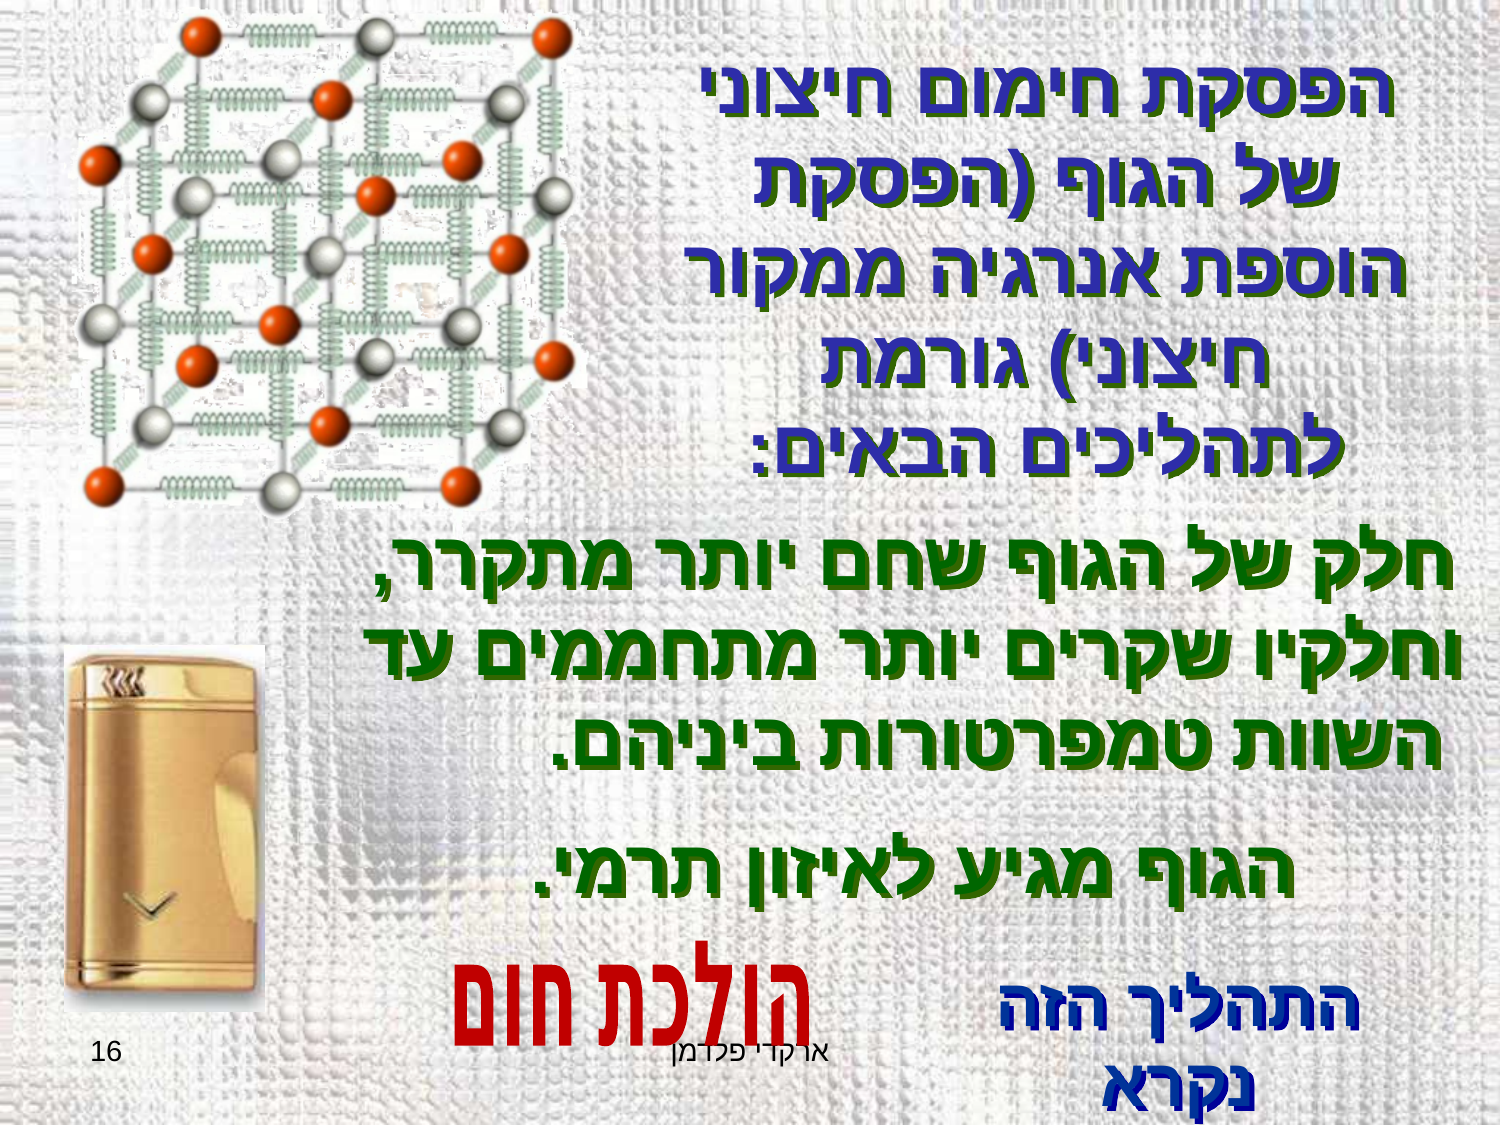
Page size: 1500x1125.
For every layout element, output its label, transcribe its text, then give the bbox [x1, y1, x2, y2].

picture [64, 0, 597, 560]
table_cell נוזל [0, 0, 1500, 1125]
footer ארקדי פלדמן [512, 1024, 903, 1103]
text_box הפסקת חימום חיצוני של הגוף (הפסקת הוספת אנרגיה ממקור חיצוני) גורמת לתהליכים הבאים: [655, 30, 1436, 496]
picture [64, 644, 265, 1012]
slide_number 16 [74, 1024, 426, 1103]
text_box התהליך הזה נקרא [903, 952, 1453, 1125]
text_box חלק של הגוף שחם יותר מתקרר, וחלקיו שקרים יותר מתחממים עד השוות טמפרטורות ביניהם. הגוף מגיע לאיזון תרמי. [324, 503, 1500, 916]
